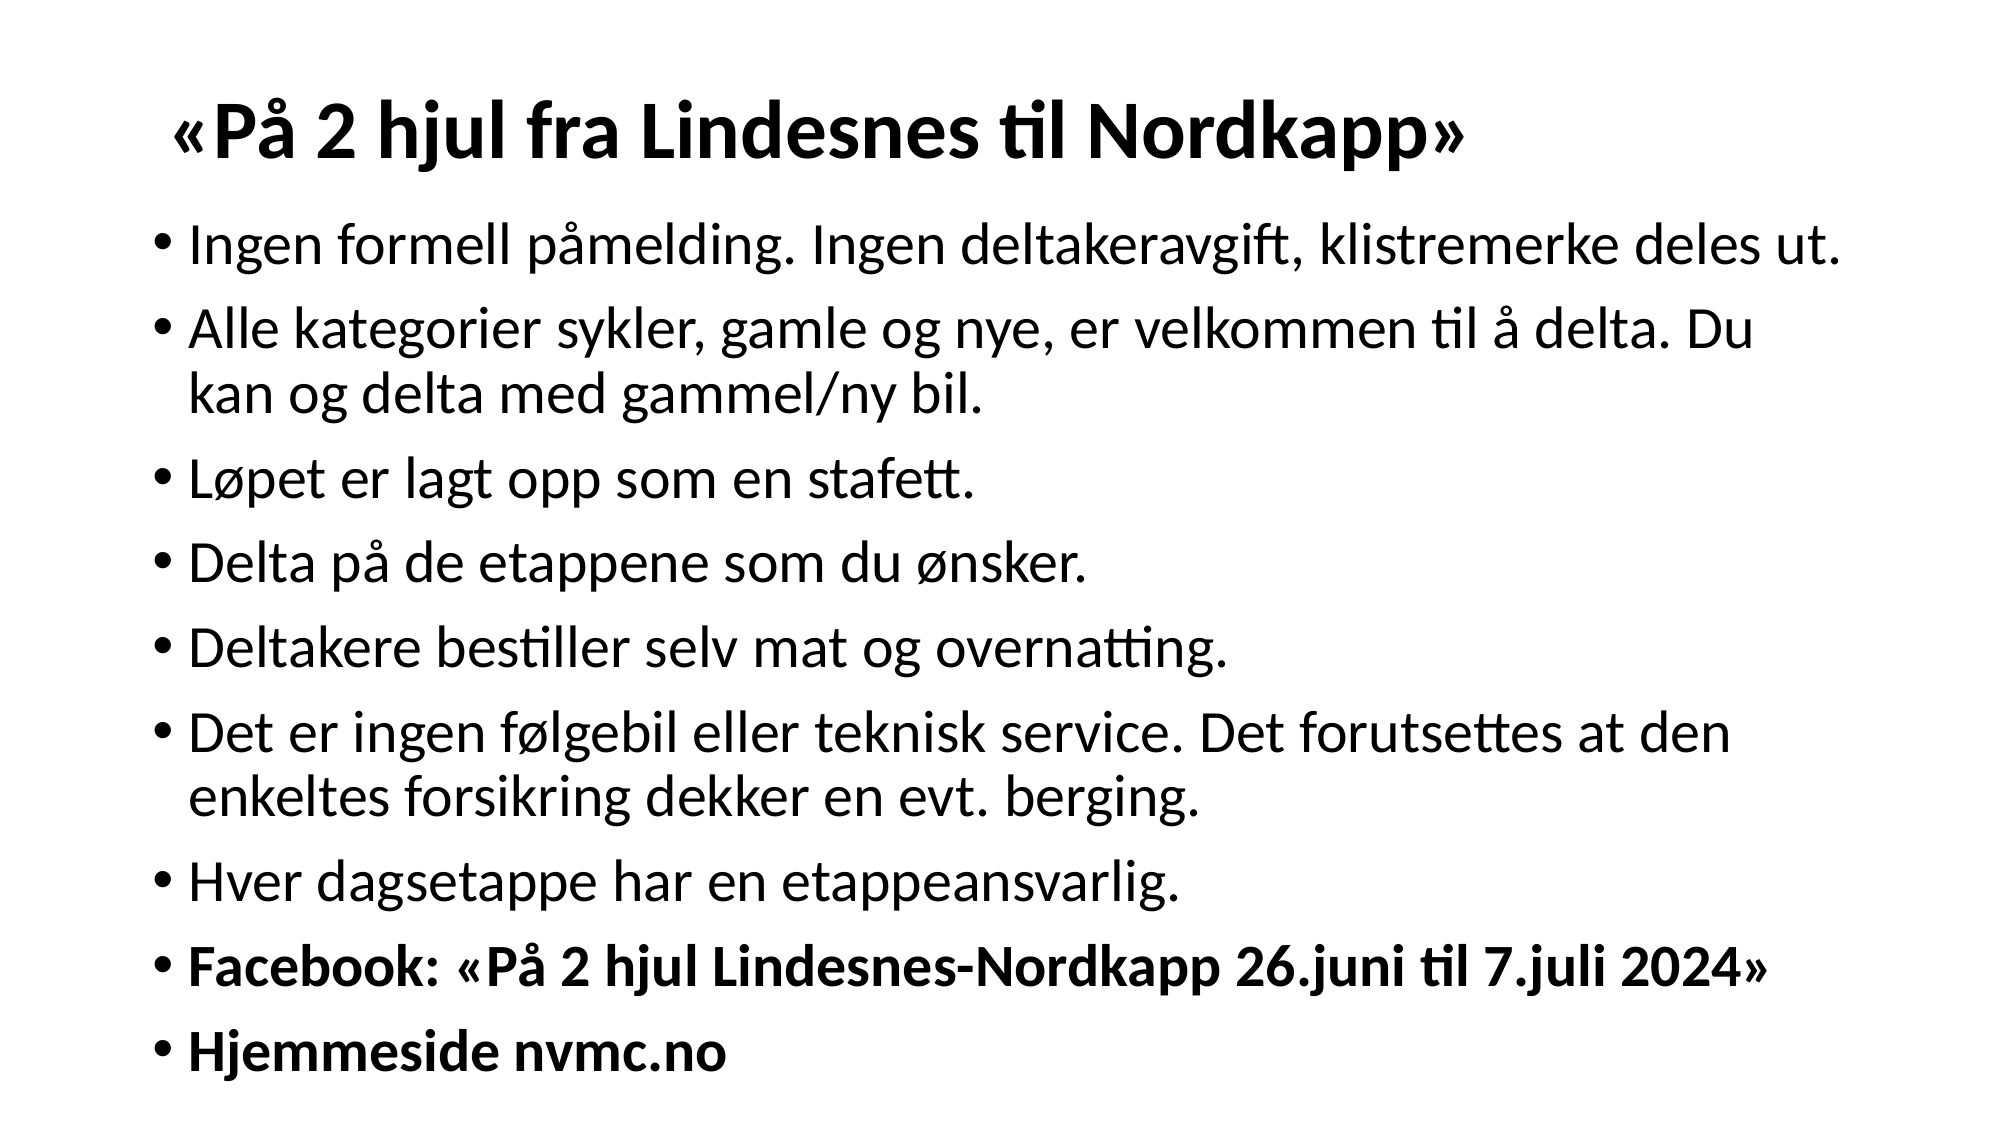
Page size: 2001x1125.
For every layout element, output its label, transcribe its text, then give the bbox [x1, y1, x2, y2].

title «På 2 hjul fra Lindesnes til Nordkapp» [153, 22, 1879, 241]
list Ingen formell påmelding. Ingen deltakeravgift, klistremerke deles ut. Alle kategorier sykler, gamle og nye, er velkommen til å delta. Du kan og delta med gammel/ny bil. Løpet er lagt opp som en stafett. Delta på de etappene som du ønsker. Deltakere bestiller selv mat og overnatting. Det er ingen følgebil eller teknisk service. Det forutsettes at den enkeltes forsikring dekker en evt. berging. Hver dagsetappe har en etappeansvarlig. Facebook: «På 2 hjul Lindesnes-Nordkapp 26.juni til 7.juli 2024» Hjemmeside nvmc.no [137, 204, 1863, 1125]
